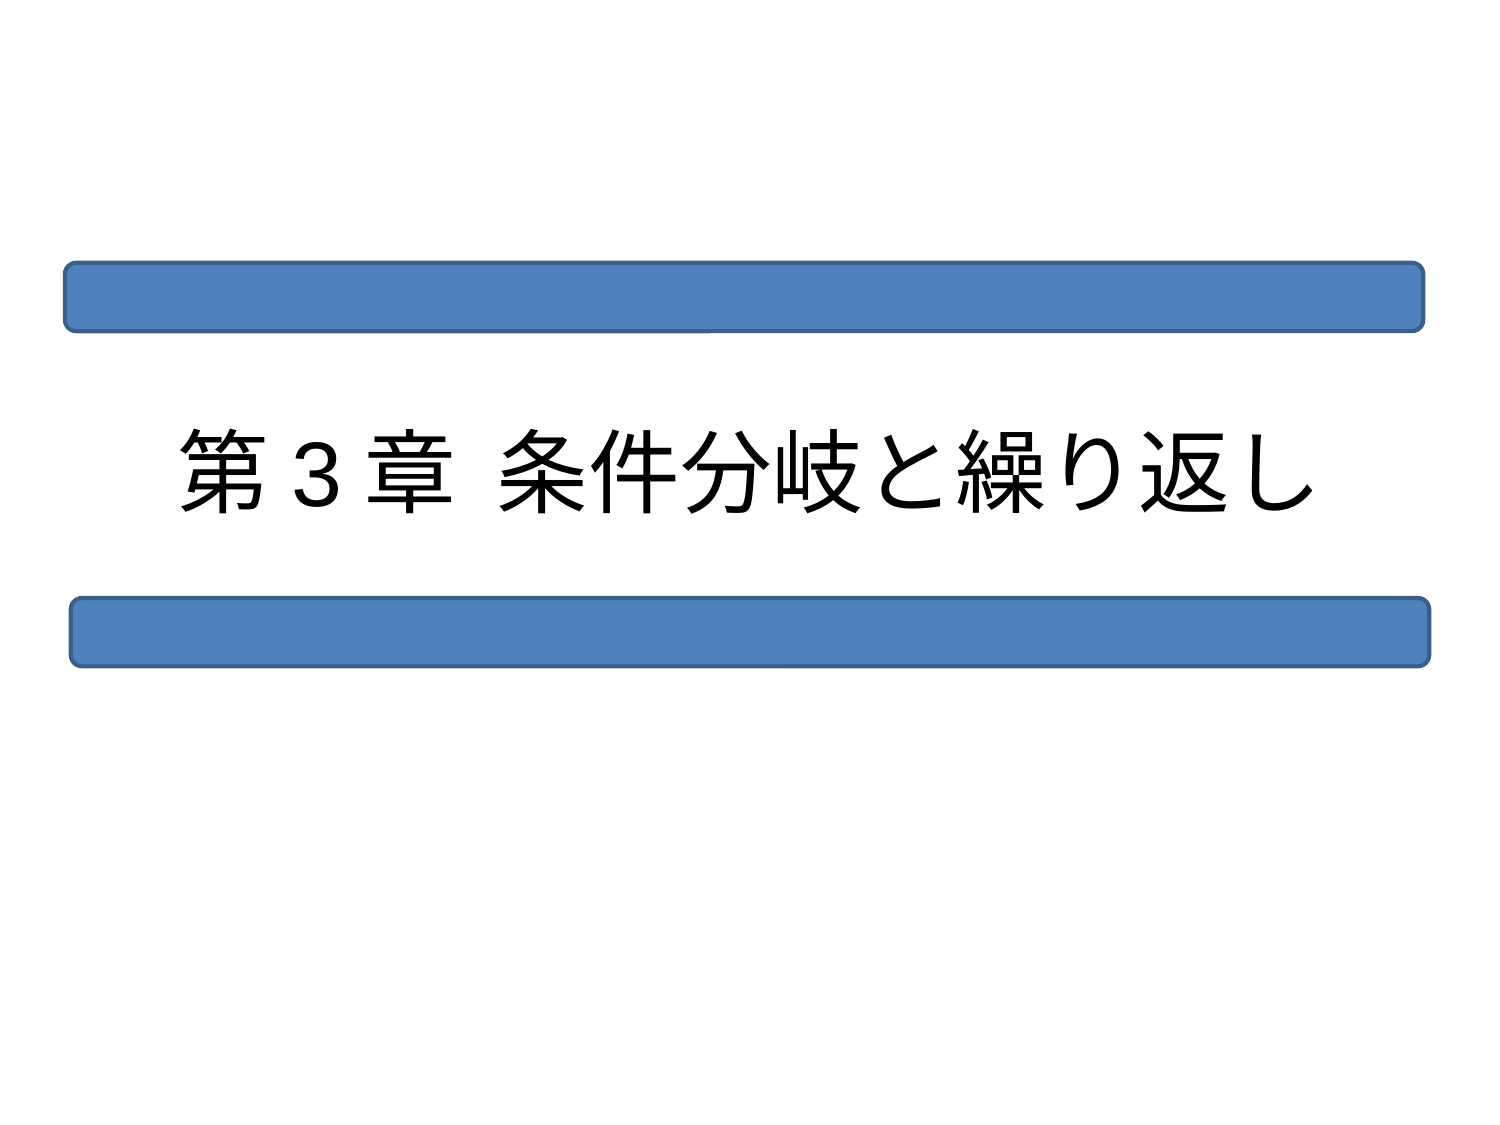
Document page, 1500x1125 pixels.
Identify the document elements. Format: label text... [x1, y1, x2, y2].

title 第3章 条件分岐と繰り返し [112, 349, 1388, 591]
text_box [68, 595, 1432, 669]
text_box [62, 260, 1426, 334]
